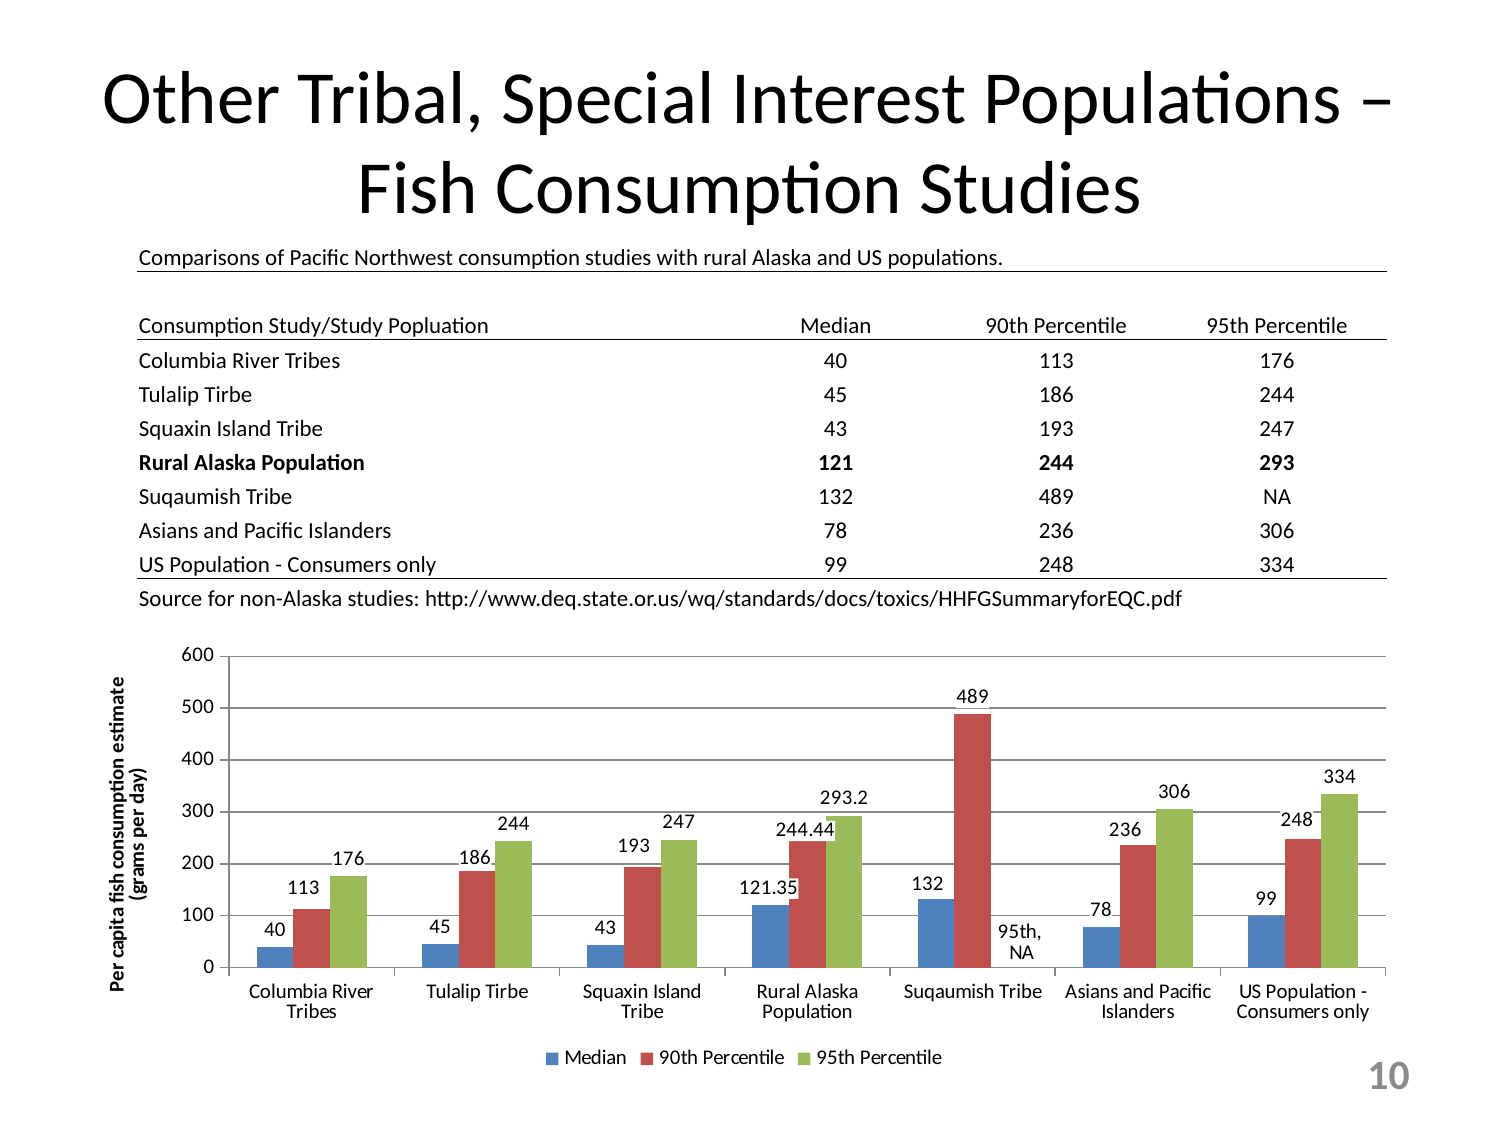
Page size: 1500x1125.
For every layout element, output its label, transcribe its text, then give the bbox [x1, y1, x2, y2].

table_cell Tulalip Tirbe [137, 374, 725, 408]
table_cell Median [725, 272, 946, 339]
table_header Comparisons of Pacific Northwest consumption studies with rural Alaska and US populations. [137, 238, 1387, 271]
table_cell 193 [946, 408, 1167, 442]
table_cell 43 [725, 408, 946, 442]
table_cell Source for non-Alaska studies: http://www.deq.state.or.us/wq/standards/docs/toxics/HHFGSummaryforEQC.pdf [137, 579, 1387, 612]
table_cell 248 [946, 544, 1167, 578]
table_cell 176 [1167, 340, 1387, 374]
table_cell Suqaumish Tribe [137, 476, 725, 510]
table_cell 186 [946, 374, 1167, 408]
table_cell 244 [946, 442, 1167, 476]
table_cell 113 [946, 340, 1167, 374]
table_cell US Population - Consumers only [137, 544, 725, 578]
table_cell NA [1167, 476, 1387, 510]
table_cell 293 [1167, 442, 1387, 476]
slide_number 10 [1074, 1042, 1425, 1103]
table_cell Squaxin Island Tribe [137, 408, 725, 442]
table_cell 40 [725, 340, 946, 374]
table_cell 334 [1167, 544, 1387, 578]
table_cell 247 [1167, 408, 1387, 442]
table_cell Asians and Pacific Islanders [137, 510, 725, 544]
table_cell Consumption Study/Study Popluation [137, 272, 725, 339]
chart [74, 637, 1413, 1076]
title Other Tribal, Special Interest Populations – Fish Consumption Studies [75, 45, 1425, 233]
table_cell Rural Alaska Population [137, 442, 725, 476]
table_cell 90th Percentile [946, 272, 1167, 339]
table_cell Columbia River Tribes [137, 340, 725, 374]
table_cell 306 [1167, 510, 1387, 544]
table_cell 132 [725, 476, 946, 510]
table_cell 99 [725, 544, 946, 578]
table_cell 236 [946, 510, 1167, 544]
table_cell 244 [1167, 374, 1387, 408]
table_cell 78 [725, 510, 946, 544]
table_cell 45 [725, 374, 946, 408]
table_cell 489 [946, 476, 1167, 510]
table_cell 95th Percentile [1167, 272, 1387, 339]
table_cell 121 [725, 442, 946, 476]
